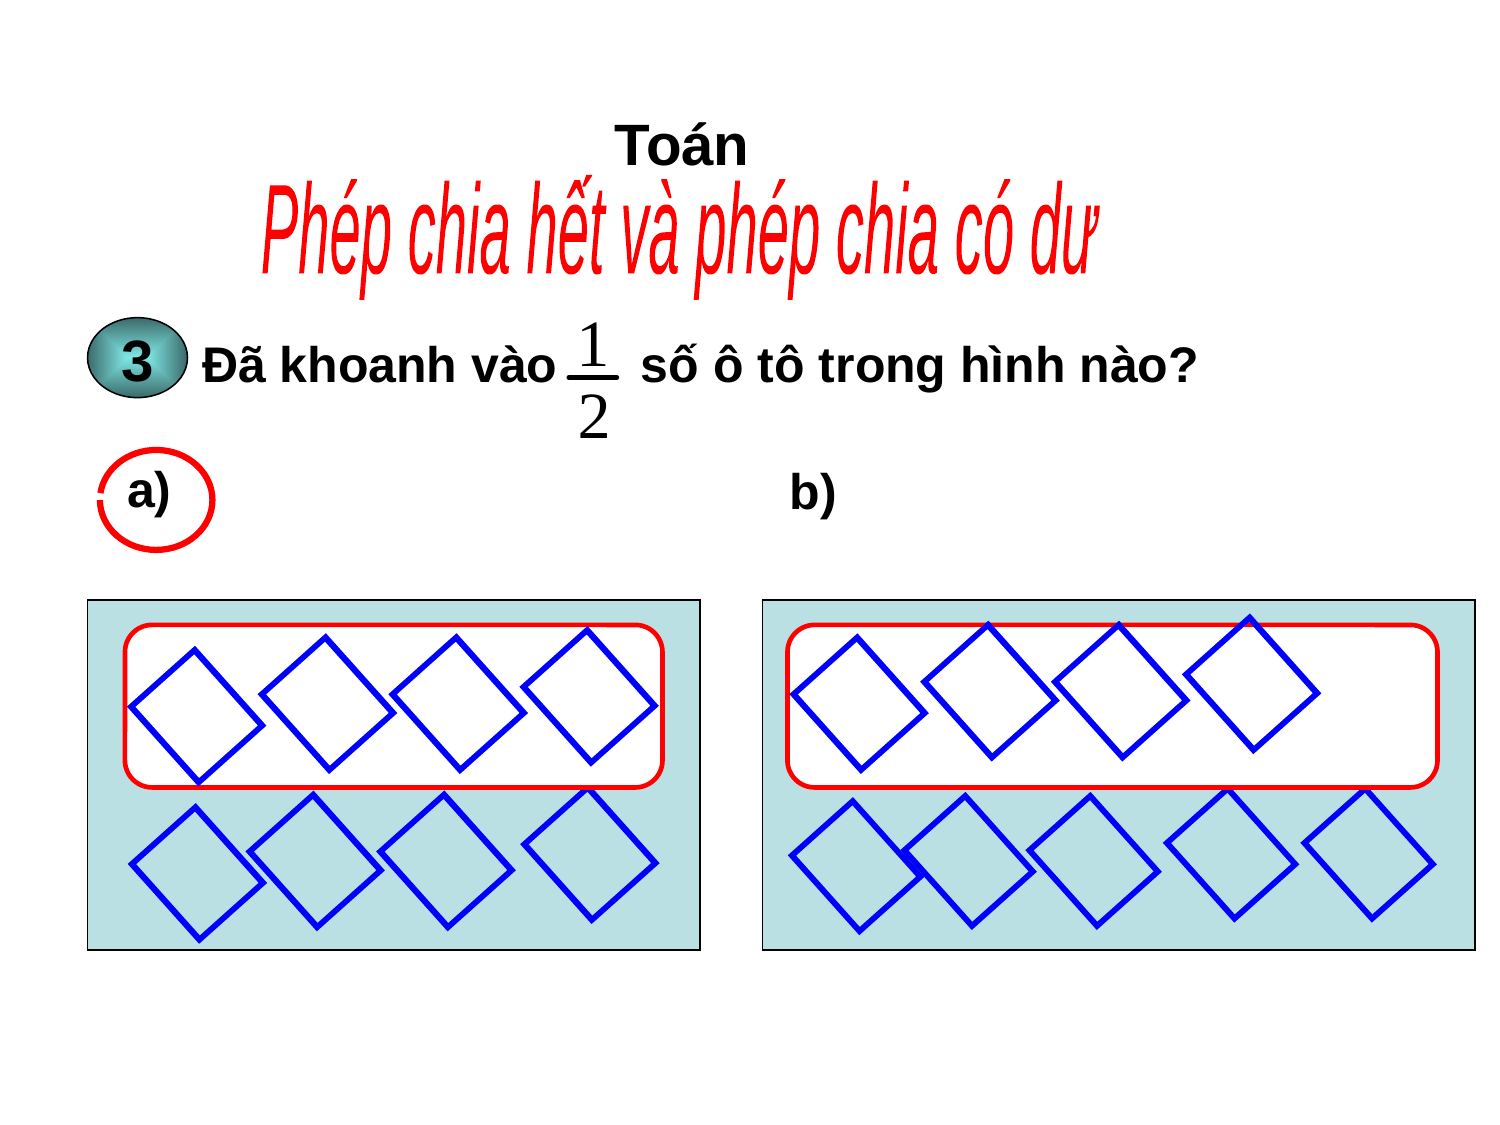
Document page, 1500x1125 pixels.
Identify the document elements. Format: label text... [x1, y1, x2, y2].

text_box Đã khoanh vào số ô tô trong hình nào? [187, 324, 544, 400]
text_box Đã khoanh vào số ô tô trong hình nào? [649, 324, 1300, 400]
text_box b) [774, 452, 875, 528]
text_box a) [112, 449, 154, 467]
text_box a) [158, 449, 213, 494]
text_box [549, 292, 645, 463]
text_box [99, 449, 213, 550]
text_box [87, 599, 1476, 951]
text_box 3 [87, 317, 187, 398]
text_box a) [112, 495, 140, 499]
text_box Toán [599, 99, 838, 185]
text_box a) [206, 506, 213, 525]
